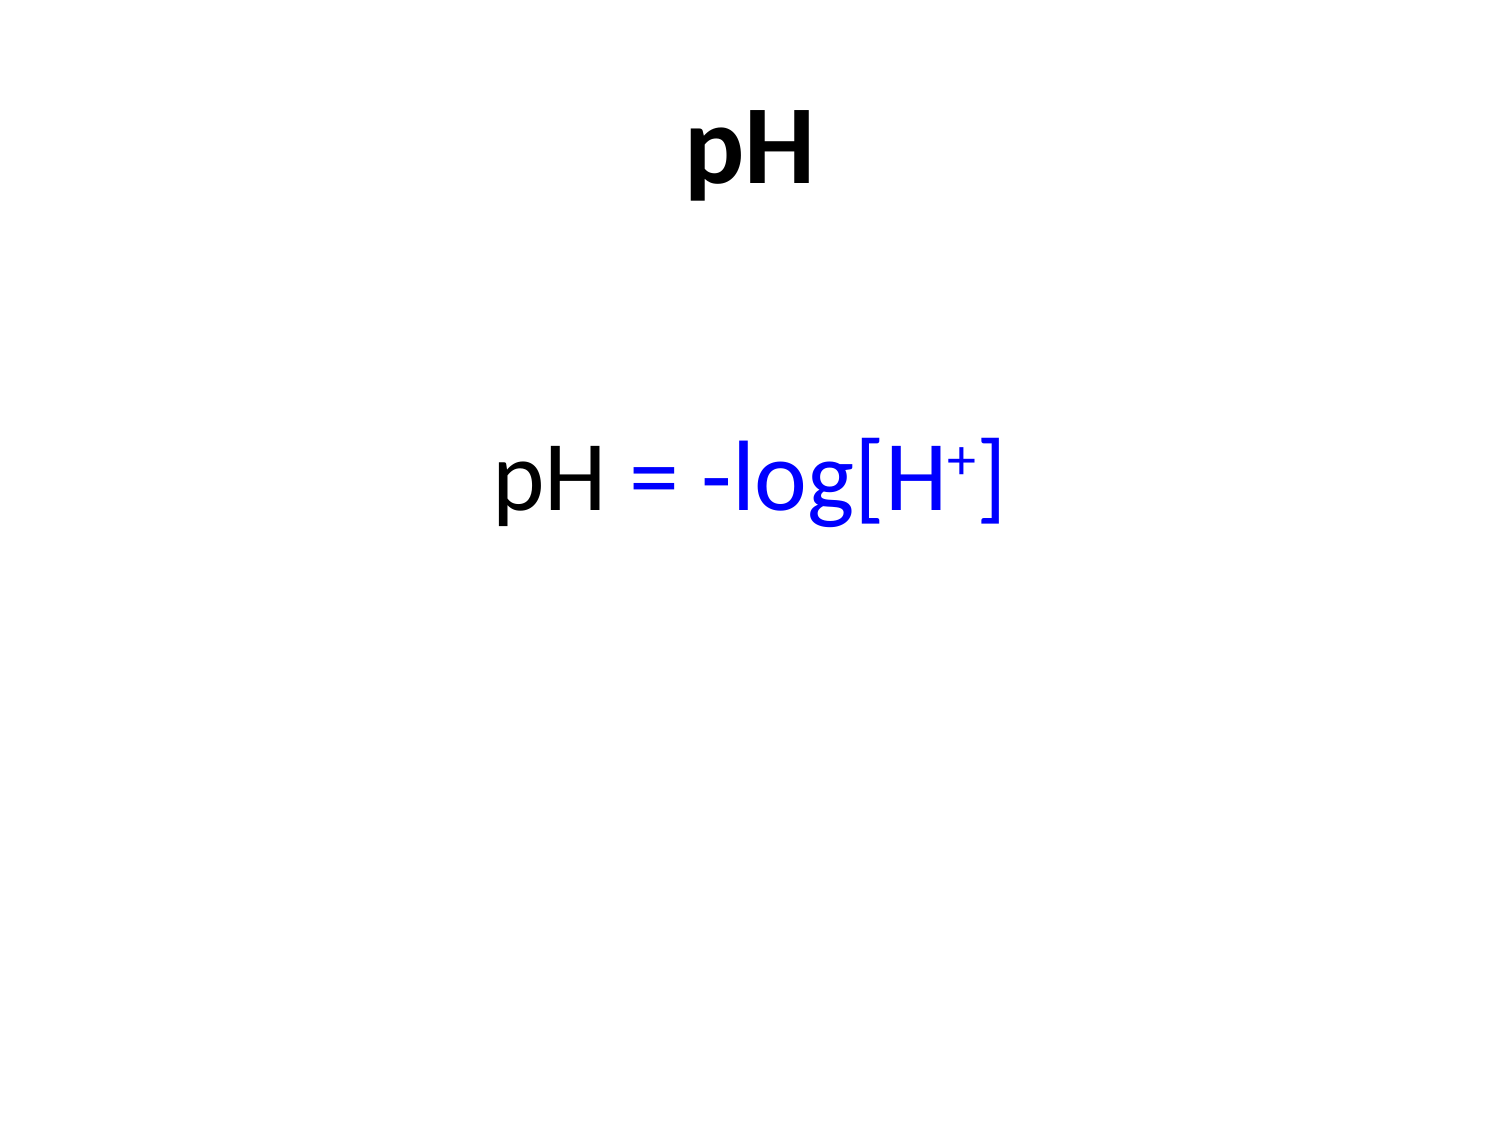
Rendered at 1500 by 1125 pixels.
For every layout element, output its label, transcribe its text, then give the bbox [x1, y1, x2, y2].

title pH [75, 45, 1425, 233]
list pH = -log[H+] [75, 262, 1425, 1005]
